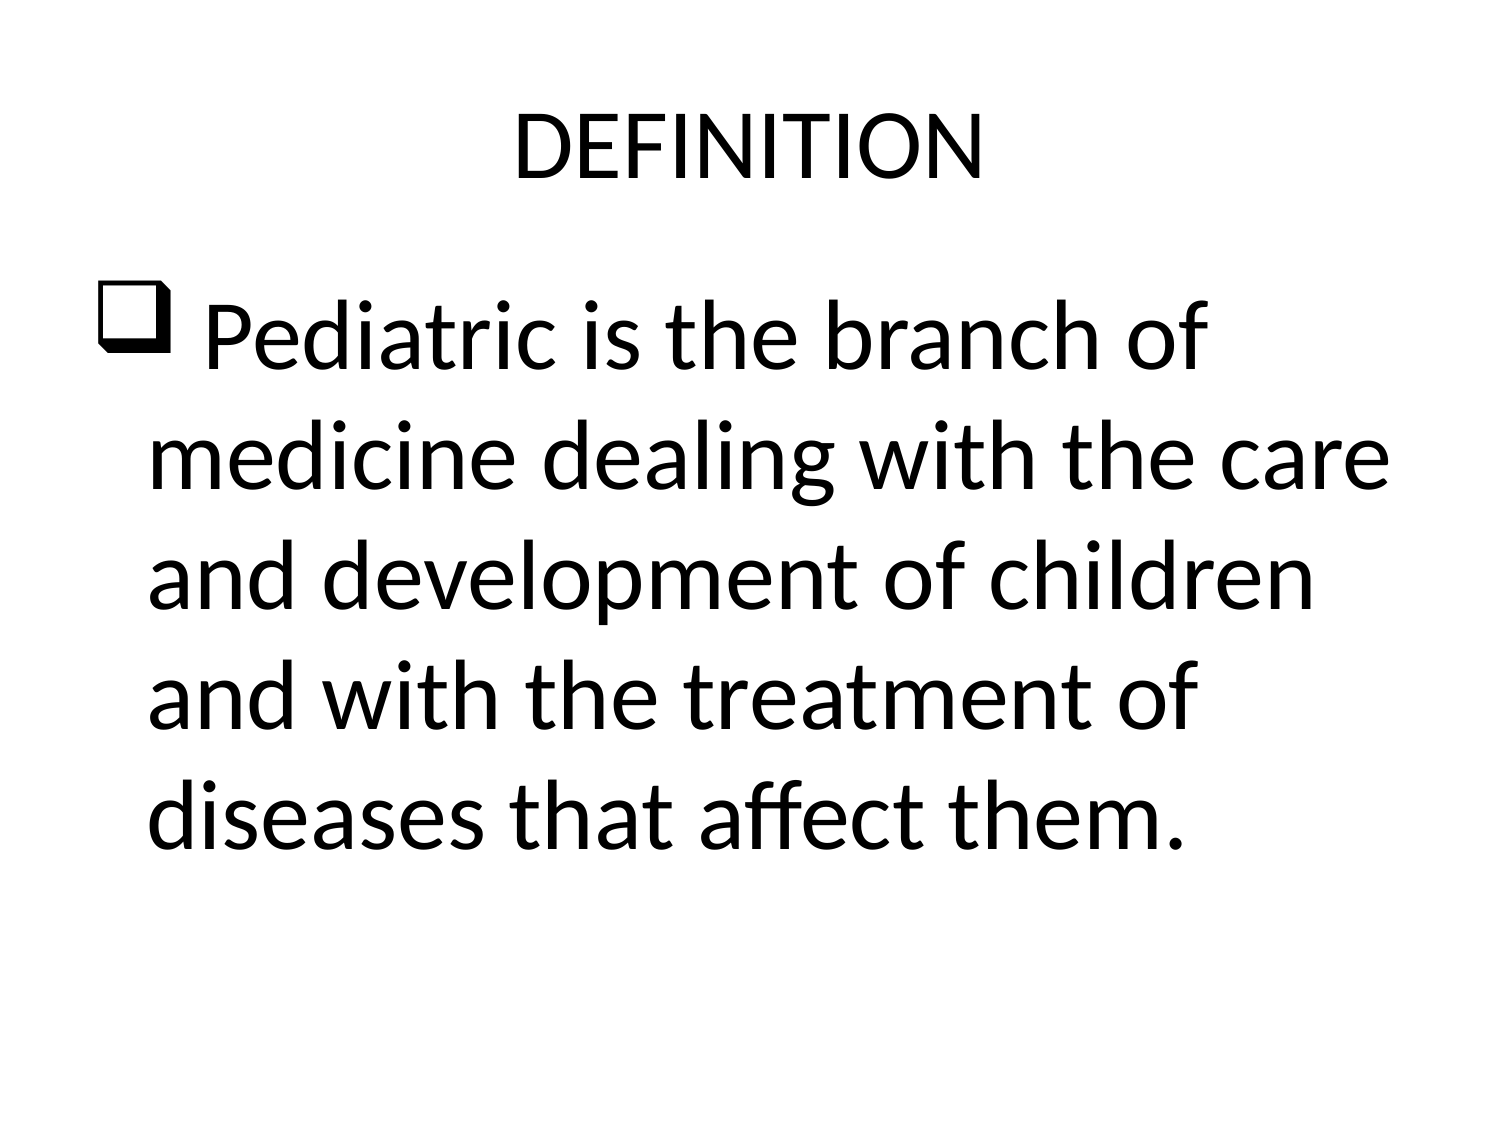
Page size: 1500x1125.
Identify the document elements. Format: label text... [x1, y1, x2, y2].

list Pediatric is the branch of medicine dealing with the care and development of children and with the treatment of diseases that affect them. [75, 262, 1425, 1005]
title DEFINITION [75, 45, 1425, 233]
